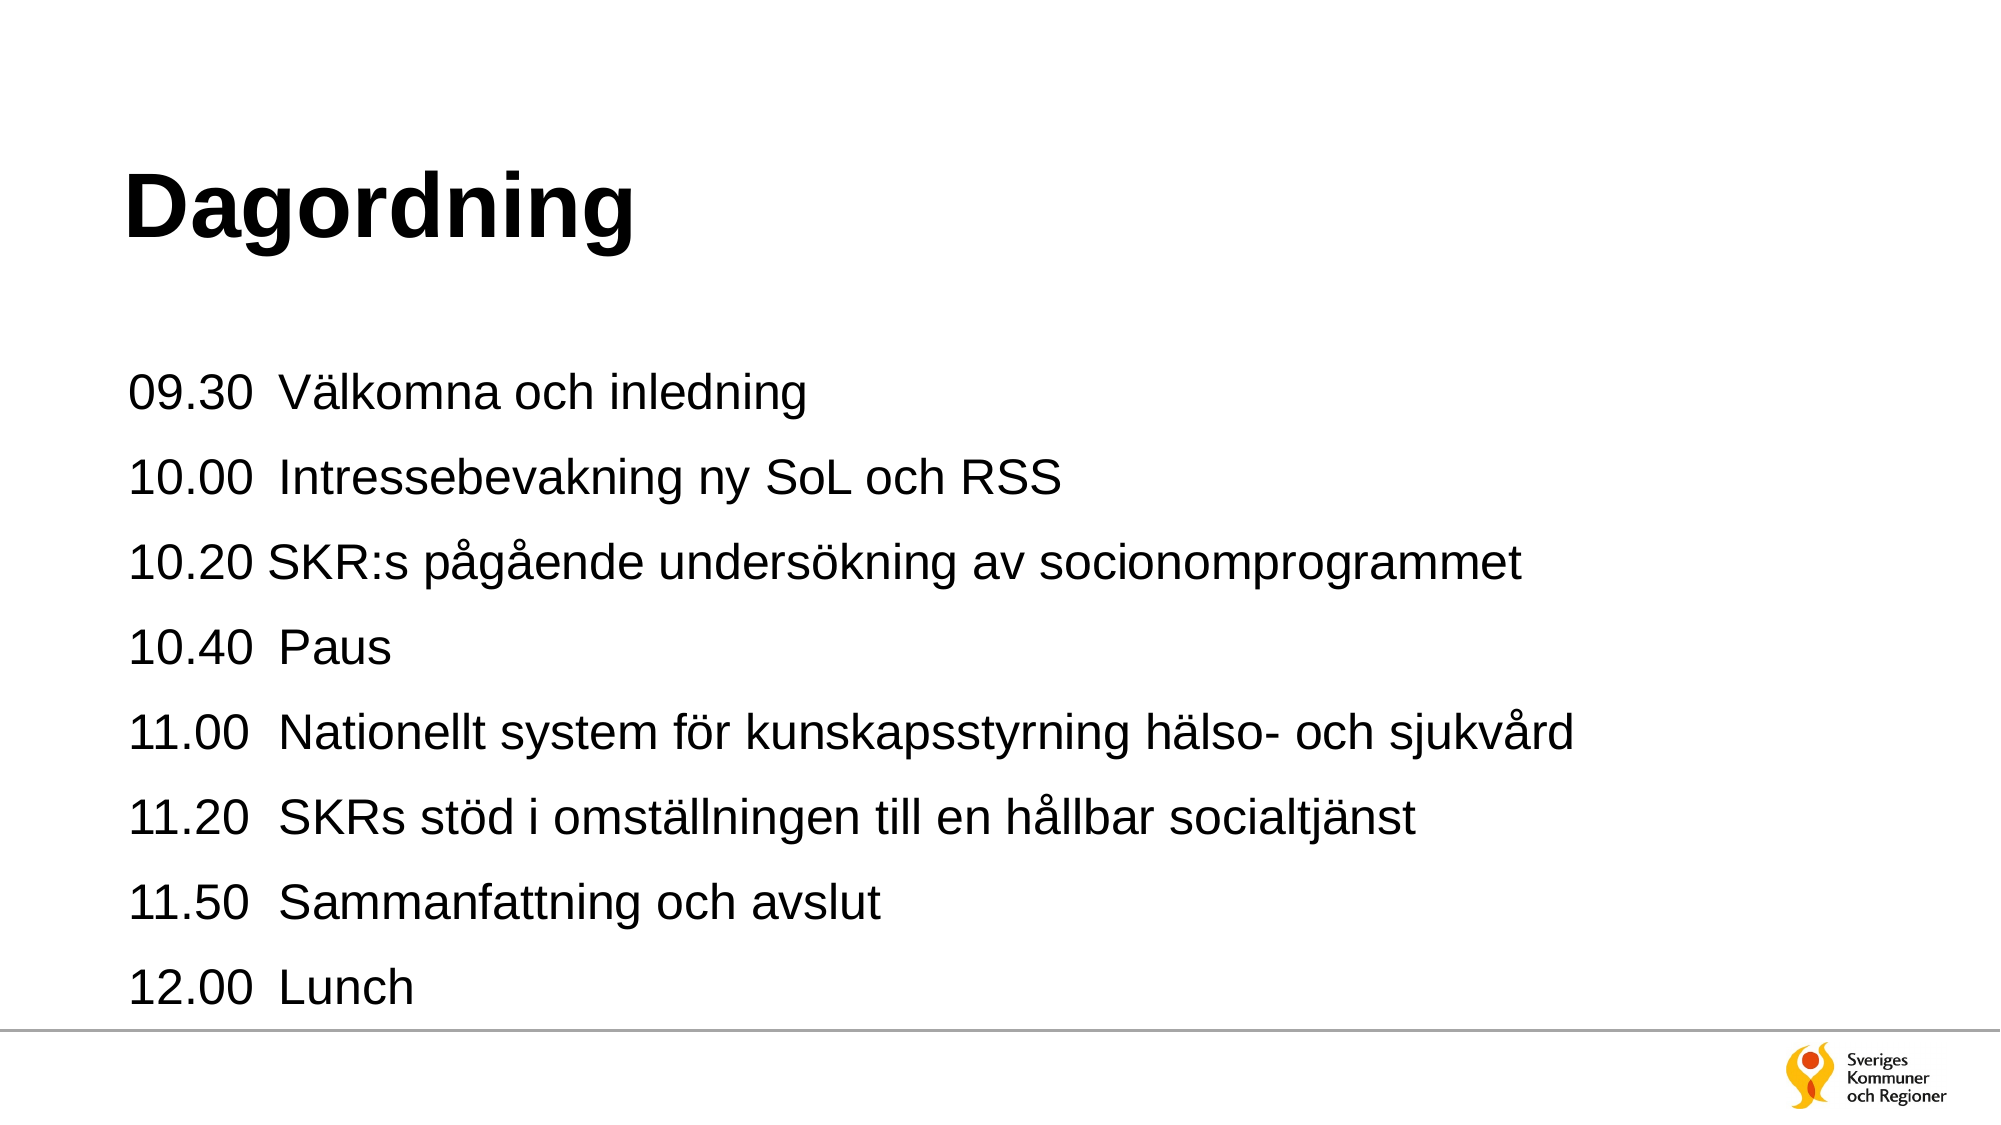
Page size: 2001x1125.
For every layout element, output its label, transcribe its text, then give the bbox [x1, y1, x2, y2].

picture [1786, 1042, 1947, 1109]
list 09.30 Välkomna och inledning 10.00 Intressebevakning ny SoL och RSS 10.20 SKR:s pågående undersökning av socionomprogrammet 10.40 Paus 11.00 Nationellt system för kunskapsstyrning hälso- och sjukvård 11.20 SKRs stöd i omställningen till en hållbar socialtjänst 11.50 Sammanfattning och avslut 12.00 Lunch [108, 351, 1686, 965]
title Dagordning [108, 159, 1686, 343]
